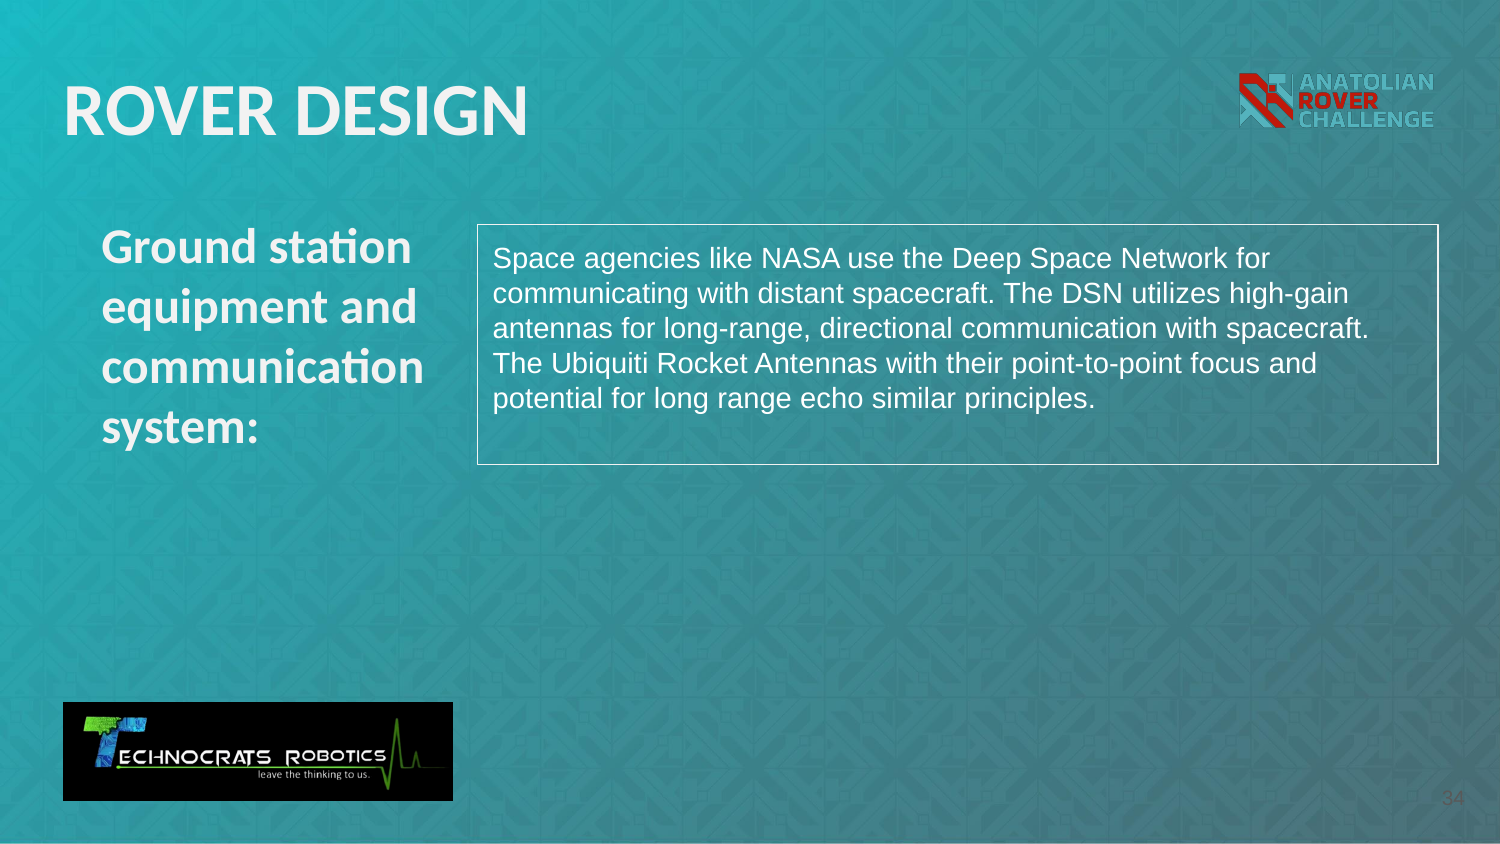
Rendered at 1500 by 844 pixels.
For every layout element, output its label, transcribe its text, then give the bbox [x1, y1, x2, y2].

slide_number 34 [1389, 764, 1480, 830]
text_box Space agencies like NASA use the Deep Space Network for communicating with distant spacecraft. The DSN utilizes high-gain antennas for long-range, directional communication with spacecraft. The Ubiquiti Rocket Antennas with their point-to-point focus and potential for long range echo similar principles. [477, 224, 1438, 465]
text_box Ground station equipment and communication system: [86, 198, 505, 469]
text_box ROVER DESIGN [48, 62, 559, 165]
picture [0, 0, 1500, 844]
